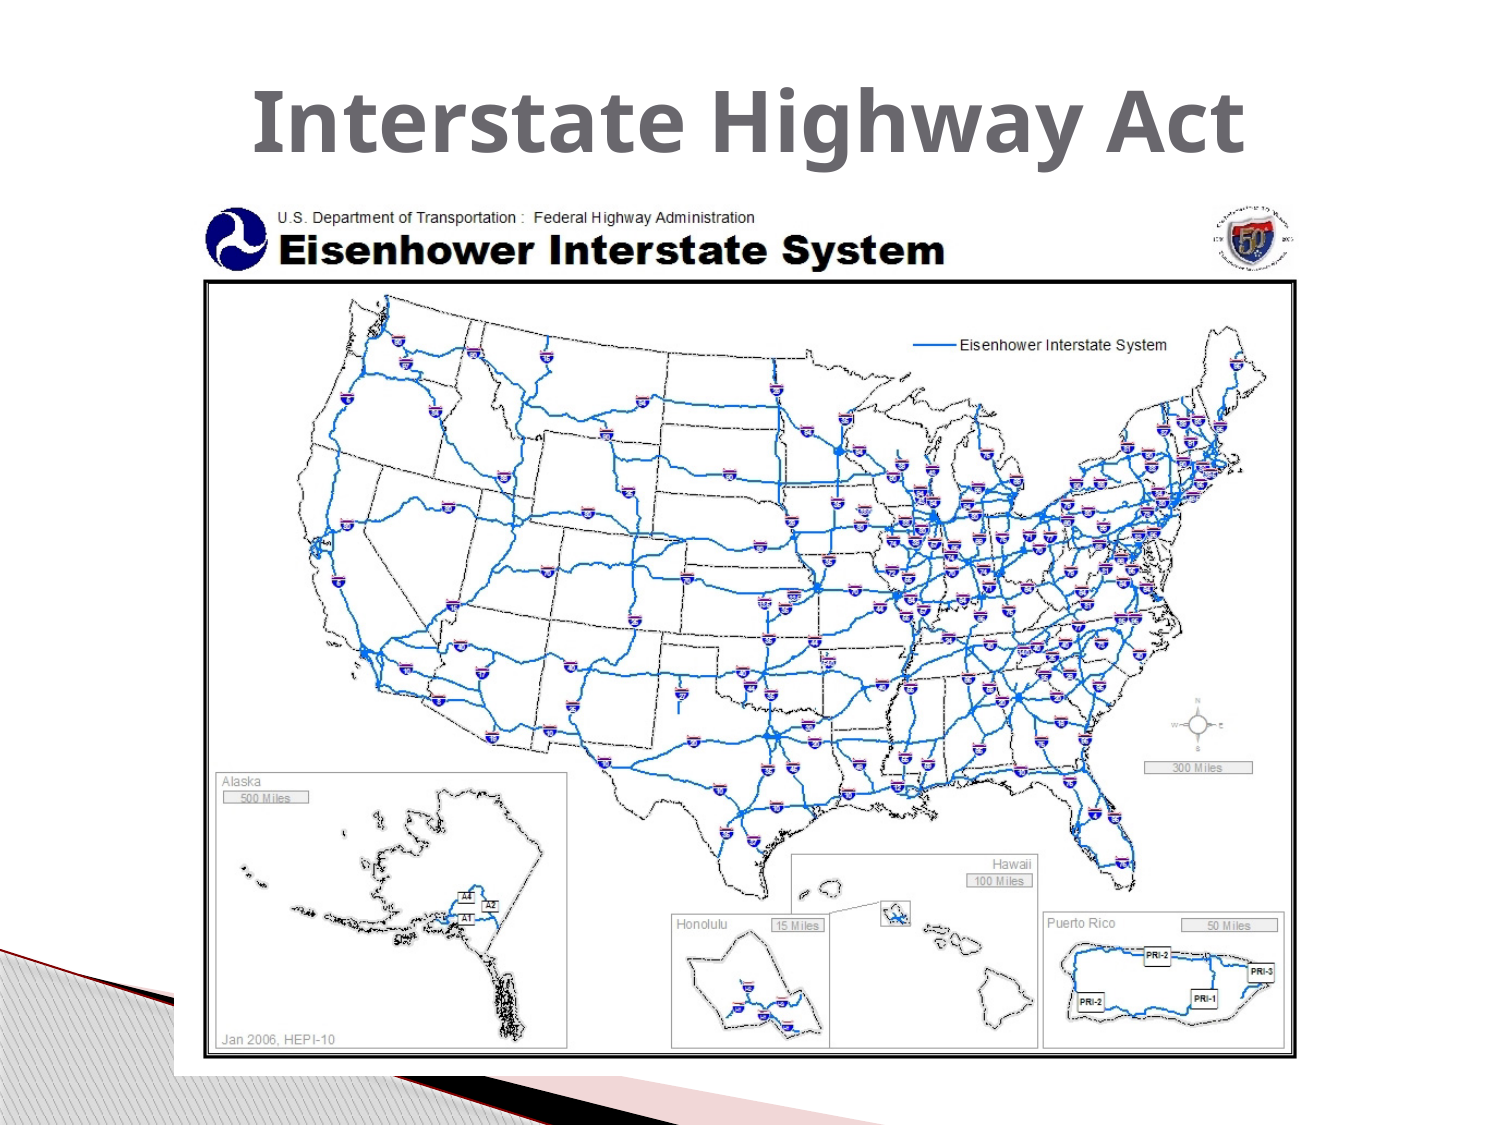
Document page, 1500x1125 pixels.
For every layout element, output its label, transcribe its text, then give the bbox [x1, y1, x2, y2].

title Interstate Highway Act [75, 24, 1425, 213]
picture [174, 187, 1326, 1077]
